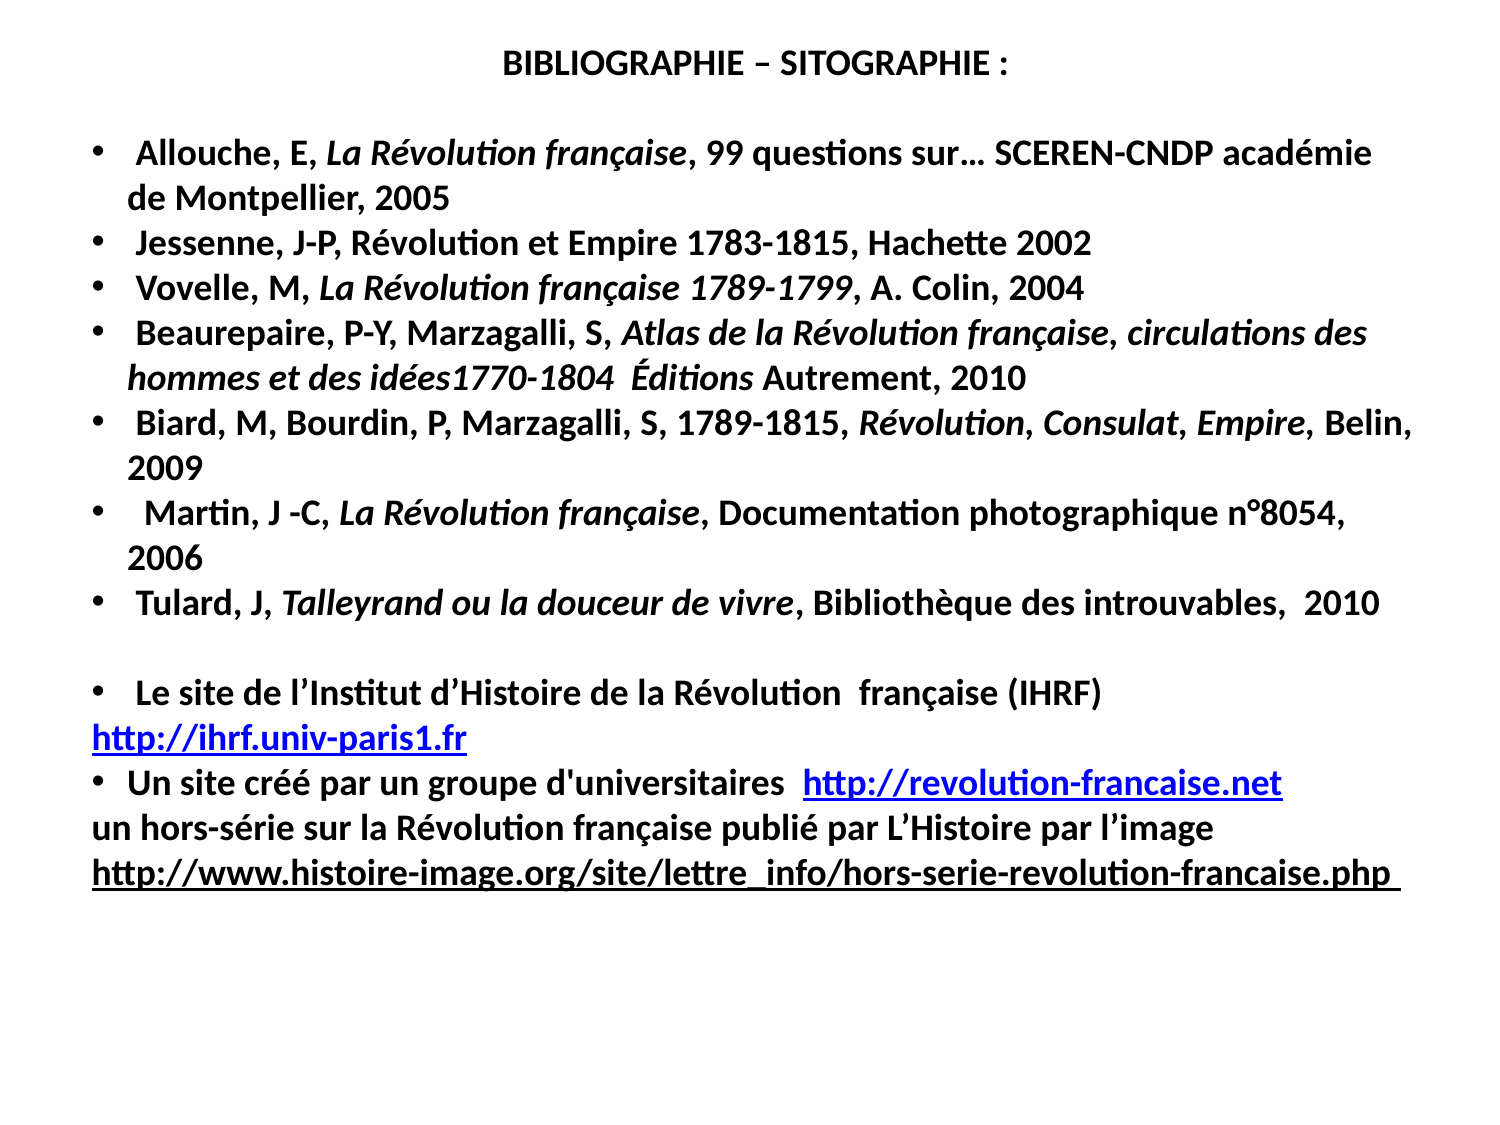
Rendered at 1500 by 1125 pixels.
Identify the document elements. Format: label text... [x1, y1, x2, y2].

text_box BIBLIOGRAPHIE – SITOGRAPHIE : Allouche, E, La Révolution française, 99 questions sur… SCEREN-CNDP académie de Montpellier, 2005 Jessenne, J-P, Révolution et Empire 1783-1815, Hachette 2002 Vovelle, M, La Révolution française 1789-1799, A. Colin, 2004 Beaurepaire, P-Y, Marzagalli, S, Atlas de la Révolution française, circulations des hommes et des idées1770-1804 Éditions Autrement, 2010 Biard, M, Bourdin, P, Marzagalli, S, 1789-1815, Révolution, Consulat, Empire, Belin, 2009 Martin, J -C, La Révolution française, Documentation photographique n°8054, 2006 Tulard, J, Talleyrand ou la douceur de vivre, Bibliothèque des introuvables, 2010 Le site de l’Institut d’Histoire de la Révolution française (IHRF) http://ihrf.univ-paris1.fr Un site créé par un groupe d'universitaires http://revolution-francaise.net un hors-série sur la Révolution française publié par L’Histoire par l’image http://www.histoire-image.org/site/lettre_info/hors-serie-revolution-francaise.php [76, 30, 1436, 946]
